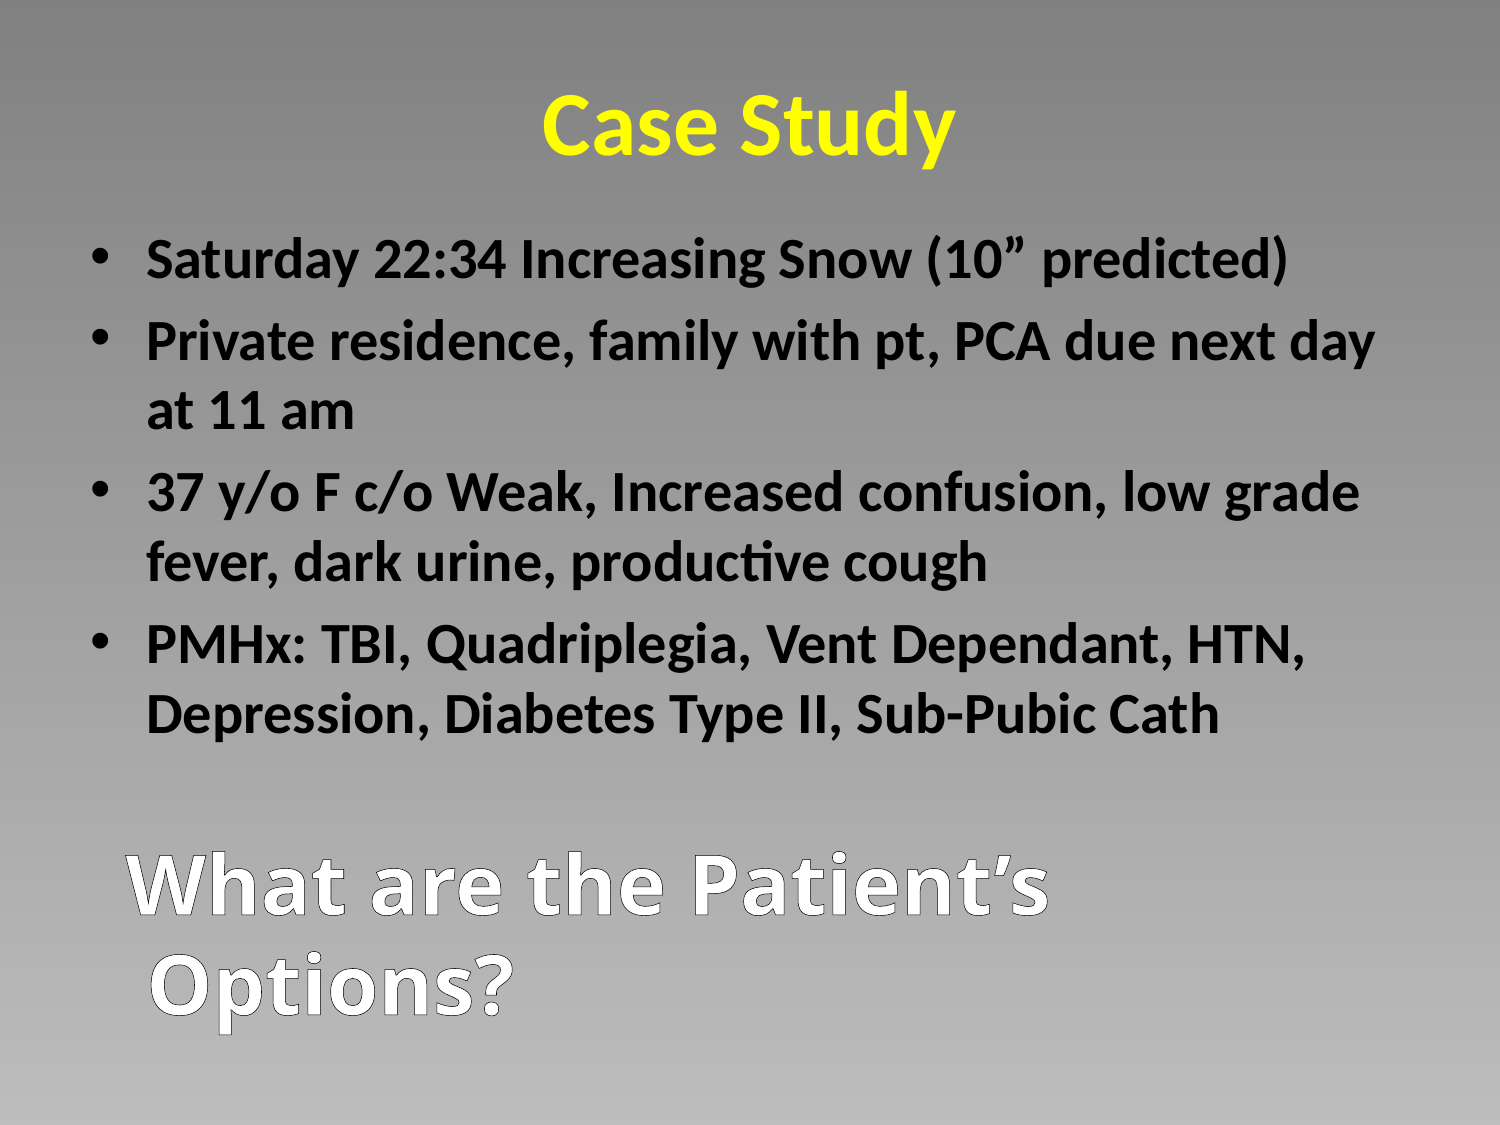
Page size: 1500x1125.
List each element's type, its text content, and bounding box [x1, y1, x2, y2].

list Saturday 22:34 Increasing Snow (10” predicted) Private residence, family with pt, PCA due next day at 11 am 37 y/o F c/o Weak, Increased confusion, low grade fever, dark urine, productive cough PMHx: TBI, Quadriplegia, Vent Dependant, HTN, Depression, Diabetes Type II, Sub-Pubic Cath What are the Patient’s Options? [75, 212, 1425, 955]
title Case Study [75, 24, 1425, 212]
